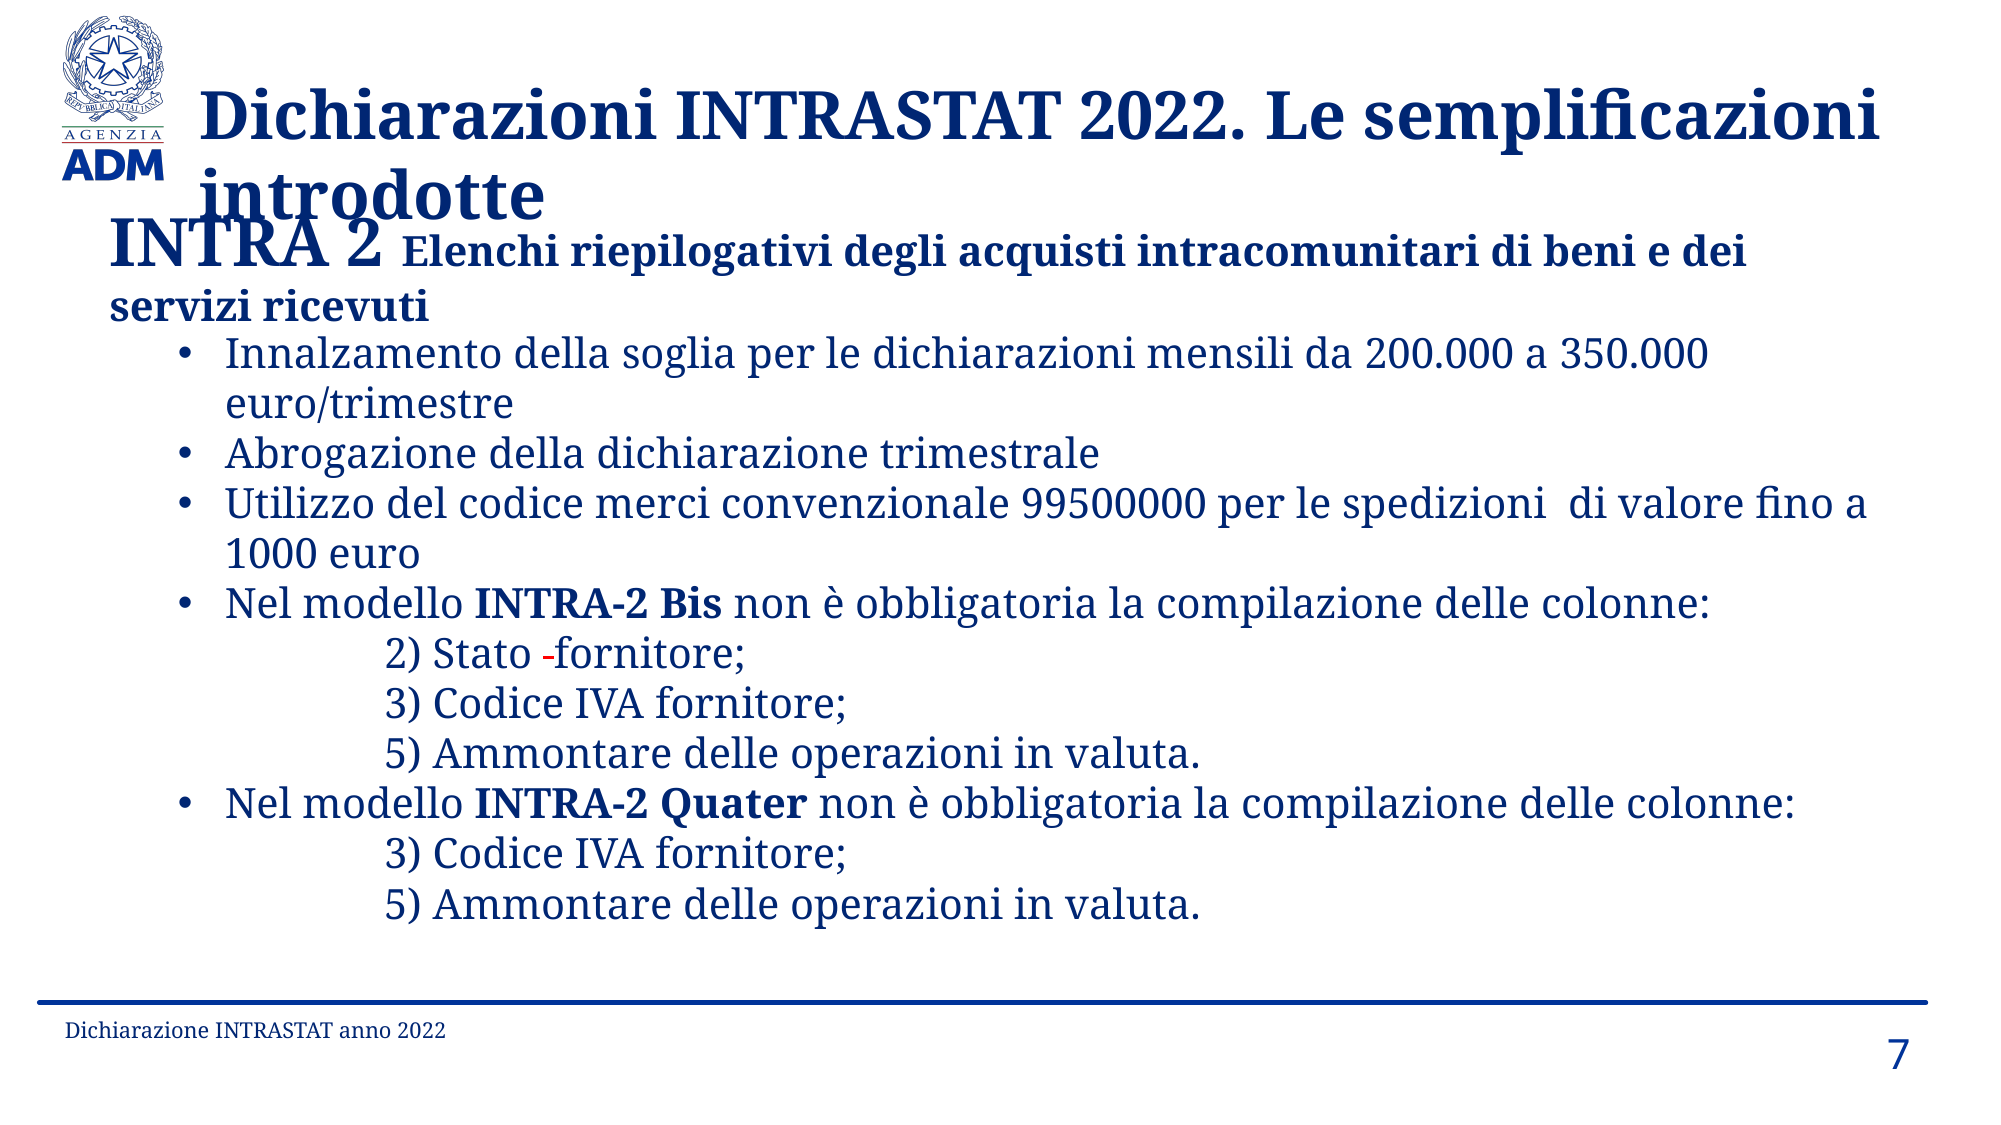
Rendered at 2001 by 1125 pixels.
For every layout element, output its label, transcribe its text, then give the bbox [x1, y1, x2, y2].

text_box Dichiarazioni INTRASTAT 2022. Le semplificazioni introdotte [184, 65, 2000, 241]
text_box Innalzamento della soglia per le dichiarazioni mensili da 200.000 a 350.000 euro/trimestre Abrogazione della dichiarazione trimestrale Utilizzo del codice merci convenzionale 99500000 per le spedizioni di valore fino a 1000 euro Nel modello INTRA-2 Bis non è obbligatoria la compilazione delle colonne: 2) Stato fornitore; 3) Codice IVA fornitore; 5) Ammontare delle operazioni in valuta. Nel modello INTRA-2 Quater non è obbligatoria la compilazione delle colonne: 3) Codice IVA fornitore; 5) Ammontare delle operazioni in valuta. [163, 319, 1909, 975]
slide_number 7 [1751, 1006, 1926, 1087]
text_box Dichiarazione INTRASTAT anno 2022 [49, 990, 1468, 1051]
text_box INTRA 2 Elenchi riepilogativi degli acquisti intracomunitari di beni e dei servizi ricevuti [94, 192, 1843, 337]
picture [44, 0, 183, 201]
